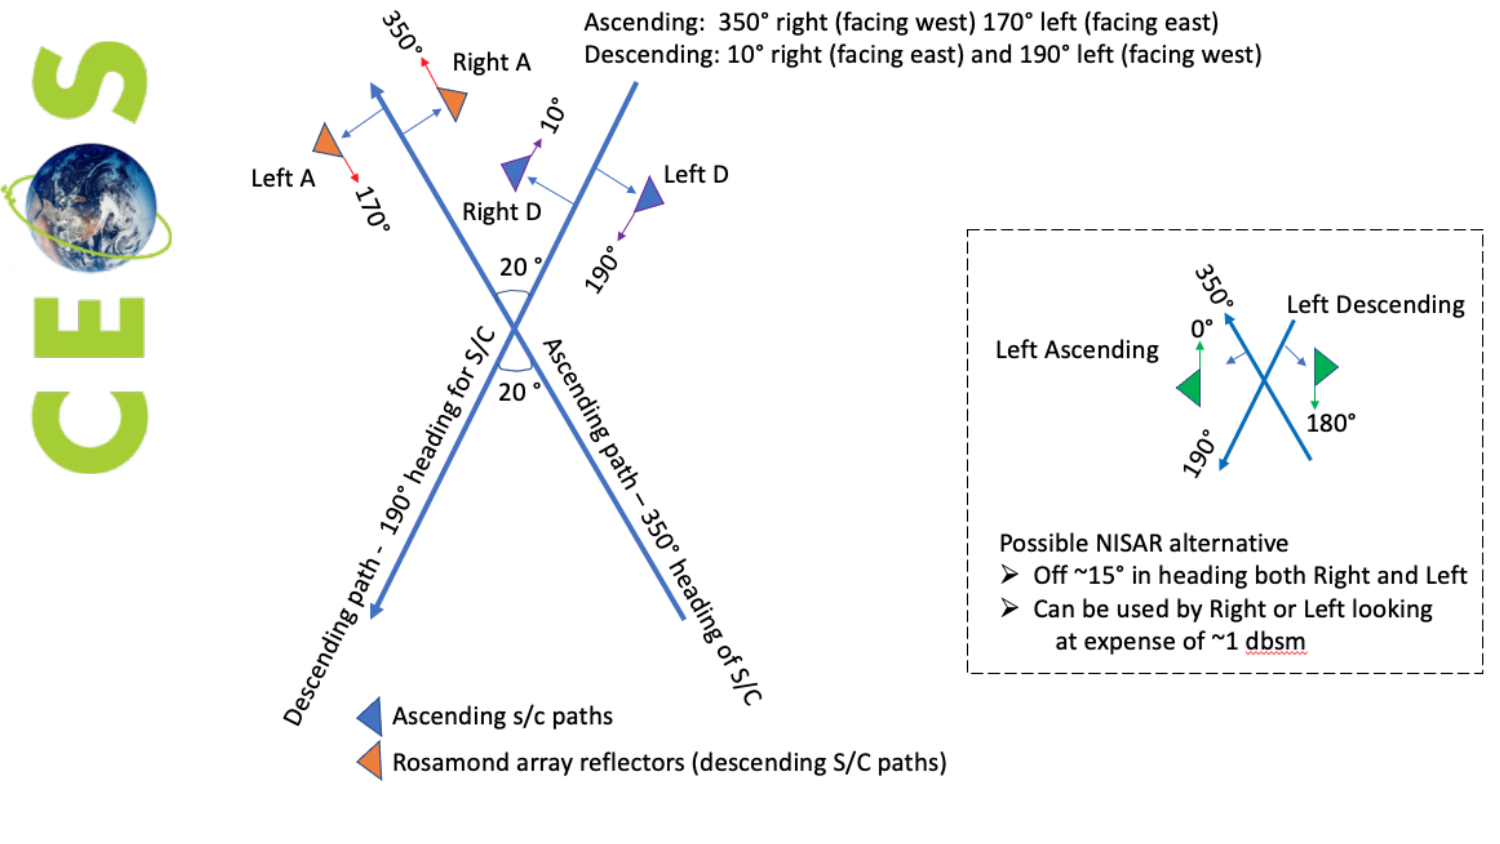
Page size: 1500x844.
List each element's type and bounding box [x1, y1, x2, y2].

picture [249, 0, 1491, 790]
picture [1, 42, 171, 473]
